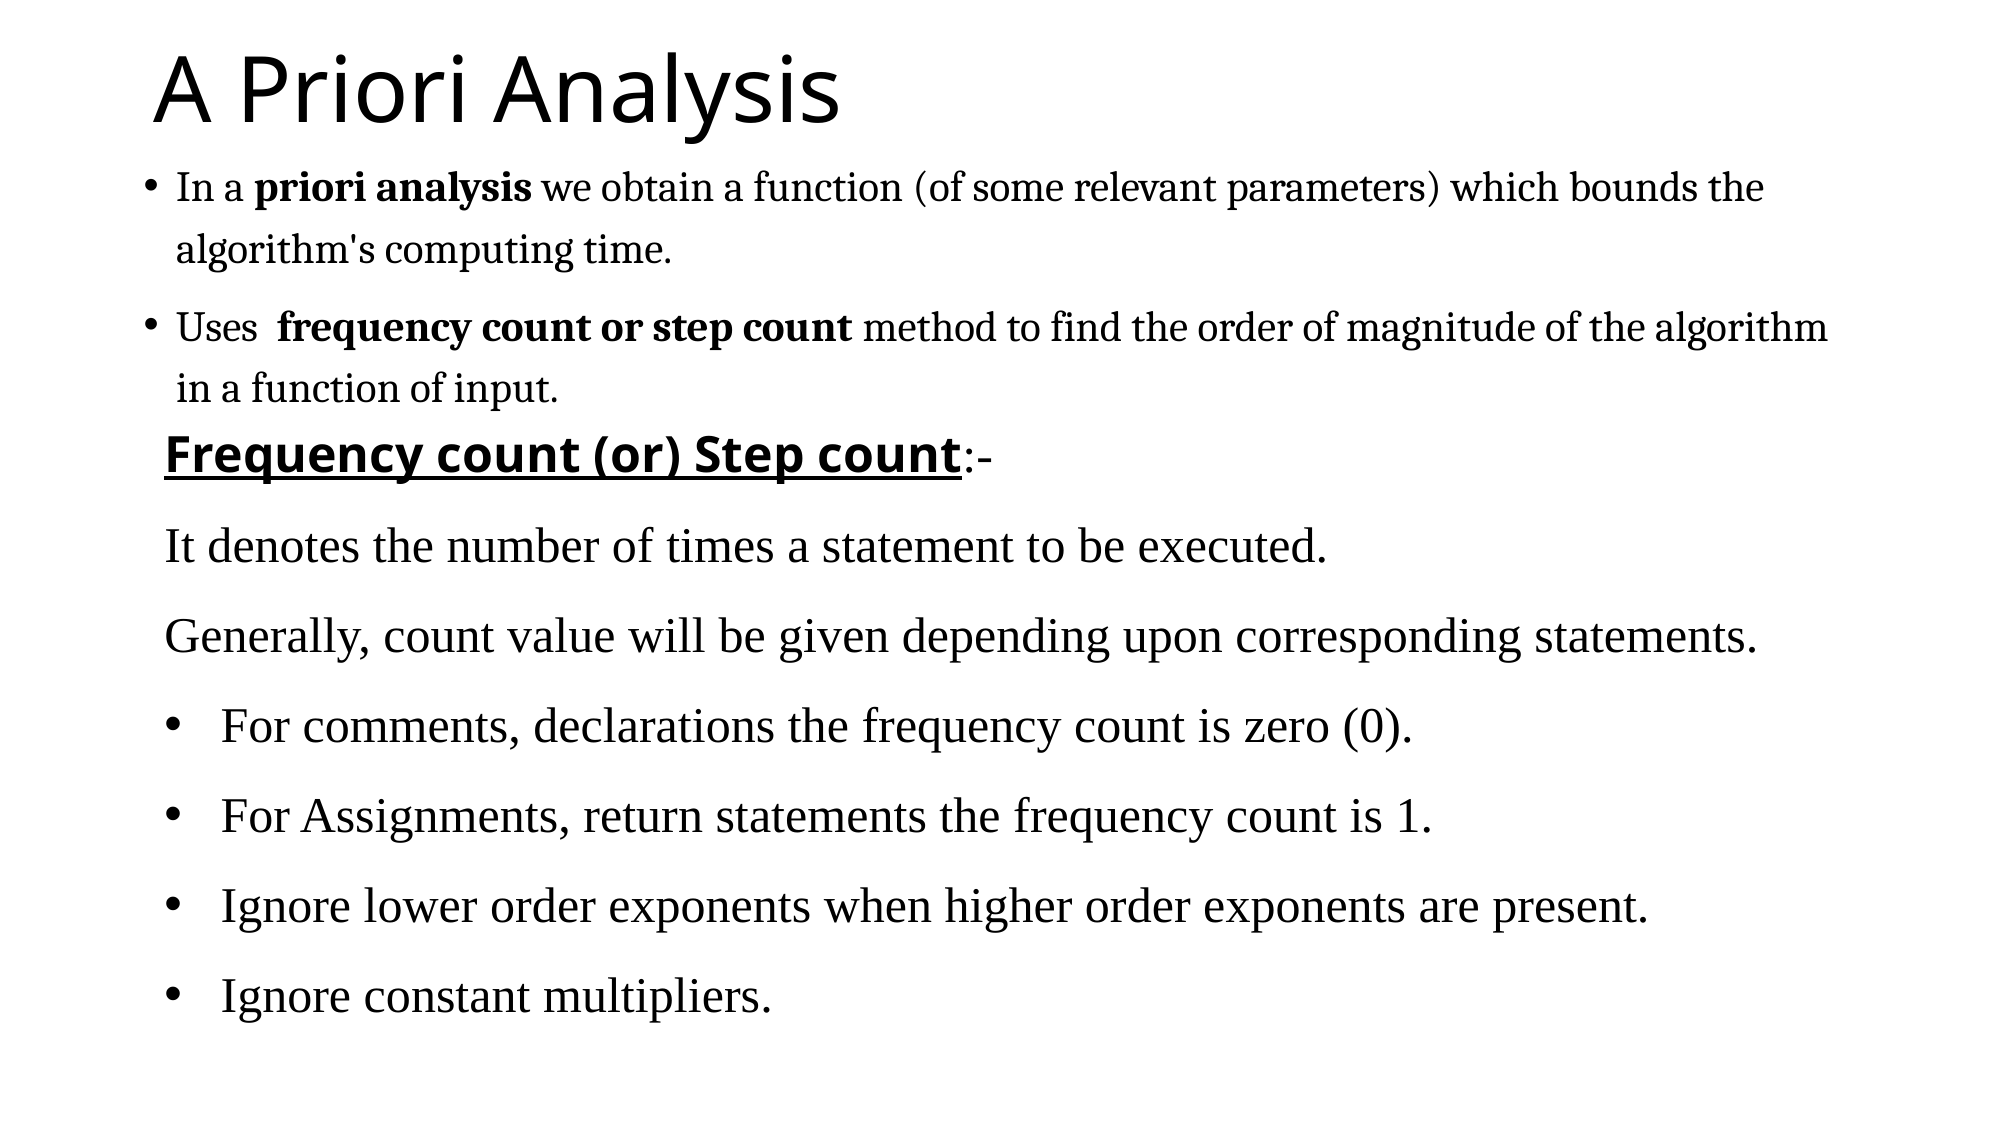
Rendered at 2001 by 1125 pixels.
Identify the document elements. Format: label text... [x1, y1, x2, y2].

list In a priori analysis we obtain a function (of some relevant parameters) which bounds the algorithm's computing time. Uses frequency count or step count method to find the order of magnitude of the algorithm in a function of input. [128, 140, 1854, 421]
title A Priori Analysis [138, 23, 1864, 162]
text_box Frequency count (or) Step count:- It denotes the number of times a statement to be executed. Generally, count value will be given depending upon corresponding statements. For comments, declarations the frequency count is zero (0). For Assignments, return statements the frequency count is 1. Ignore lower order exponents when higher order exponents are present. Ignore constant multipliers. [149, 415, 1854, 1030]
